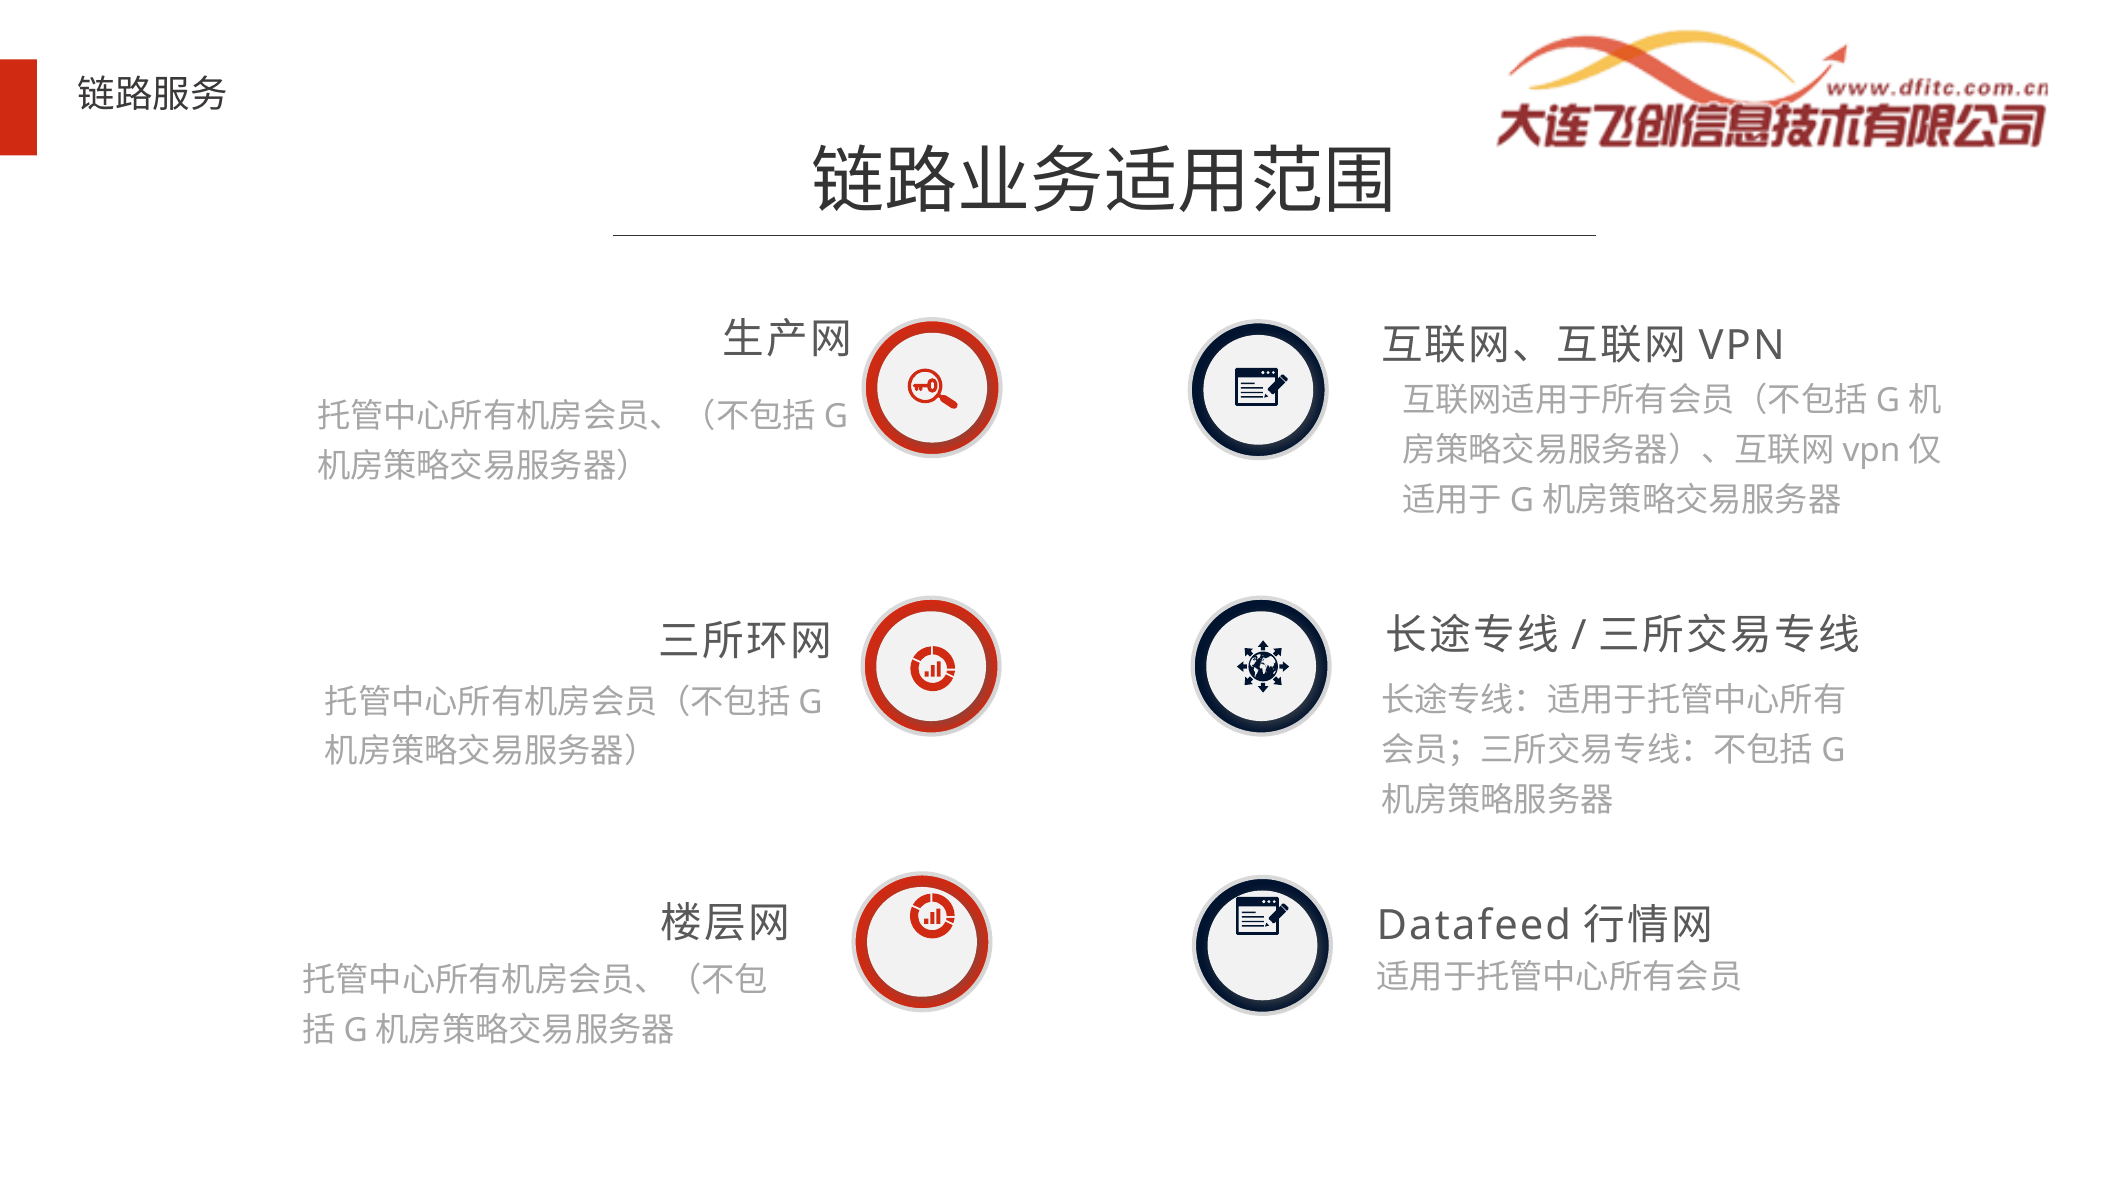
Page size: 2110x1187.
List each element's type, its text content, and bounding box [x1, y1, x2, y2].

picture [1453, 28, 2093, 152]
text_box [1366, 310, 1964, 528]
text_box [276, 606, 848, 779]
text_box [906, 893, 955, 939]
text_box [1189, 321, 1327, 459]
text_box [1366, 600, 1900, 828]
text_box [853, 873, 991, 1011]
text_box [907, 646, 956, 692]
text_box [331, 304, 867, 411]
text_box 链路服务 [61, 62, 244, 124]
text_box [1236, 896, 1289, 935]
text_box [1361, 890, 1862, 1004]
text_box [905, 366, 959, 409]
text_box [1235, 367, 1289, 406]
text_box 链路业务适用范围 [713, 125, 1495, 228]
text_box 托管中心所有机房会员、（不包括G机房策略交易服务器） [302, 377, 865, 492]
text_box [1193, 876, 1331, 1014]
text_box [862, 597, 1000, 735]
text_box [455, 412, 691, 606]
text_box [1236, 640, 1290, 693]
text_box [863, 319, 1001, 457]
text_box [287, 887, 895, 1052]
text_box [1192, 597, 1330, 735]
